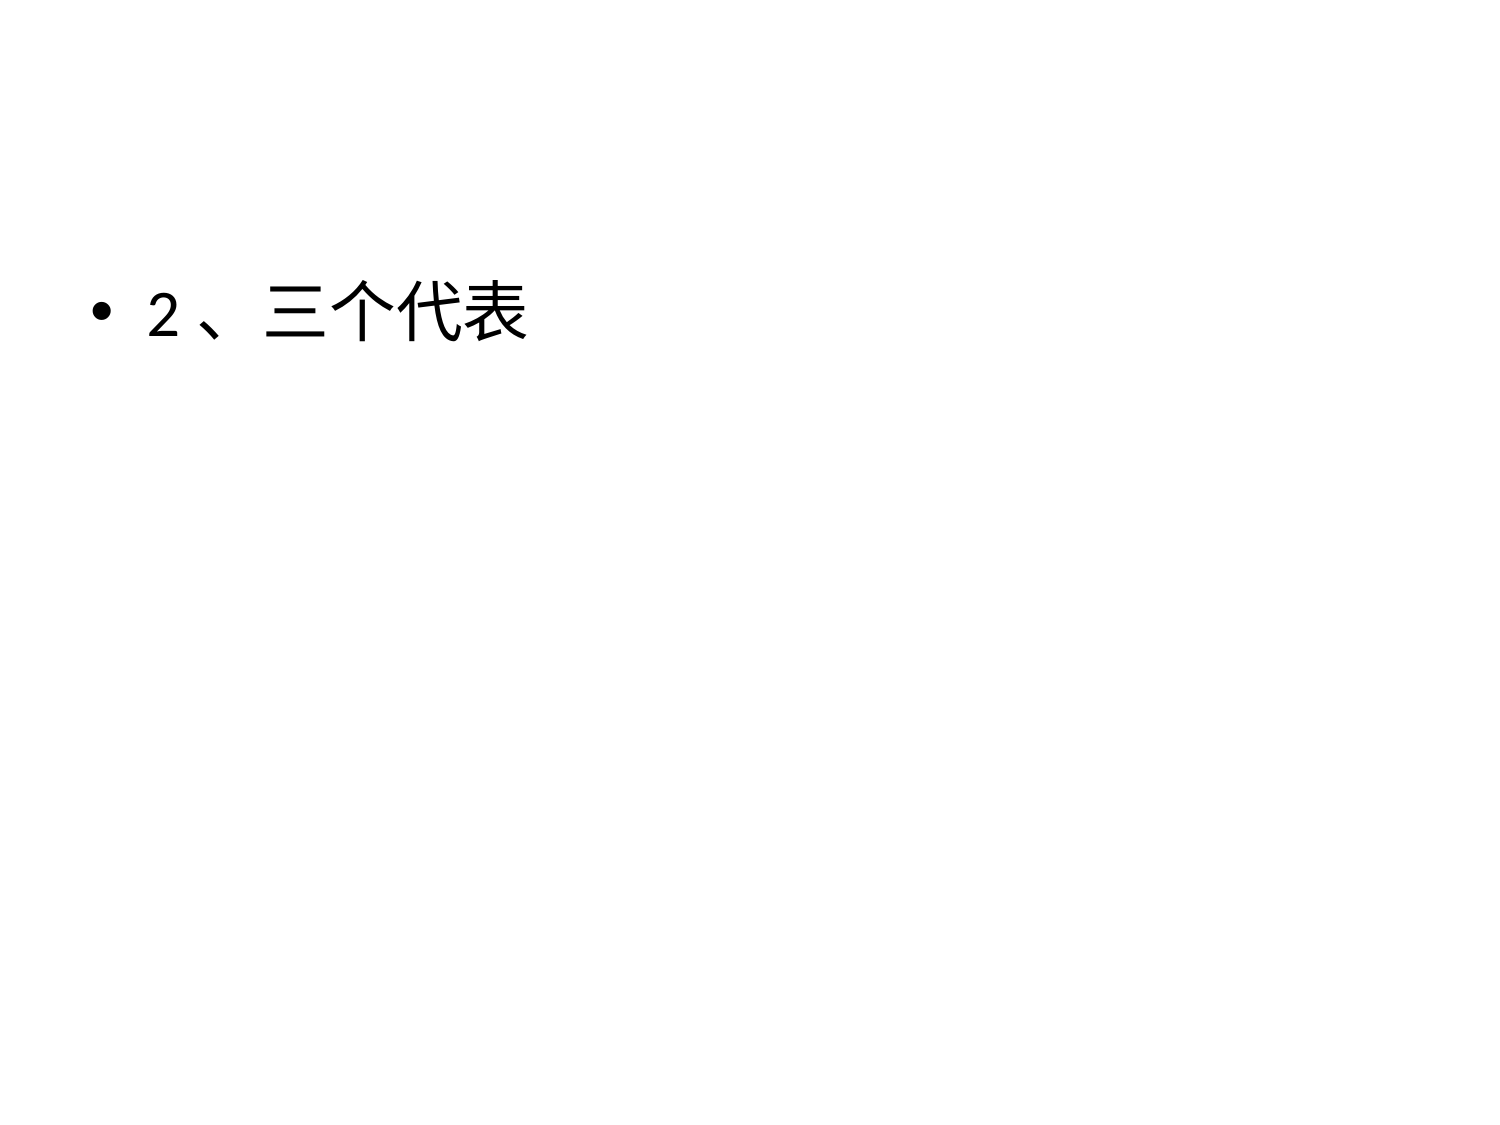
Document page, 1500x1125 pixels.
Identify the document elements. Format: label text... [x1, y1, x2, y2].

list 2、三个代表 [74, 262, 1426, 1006]
